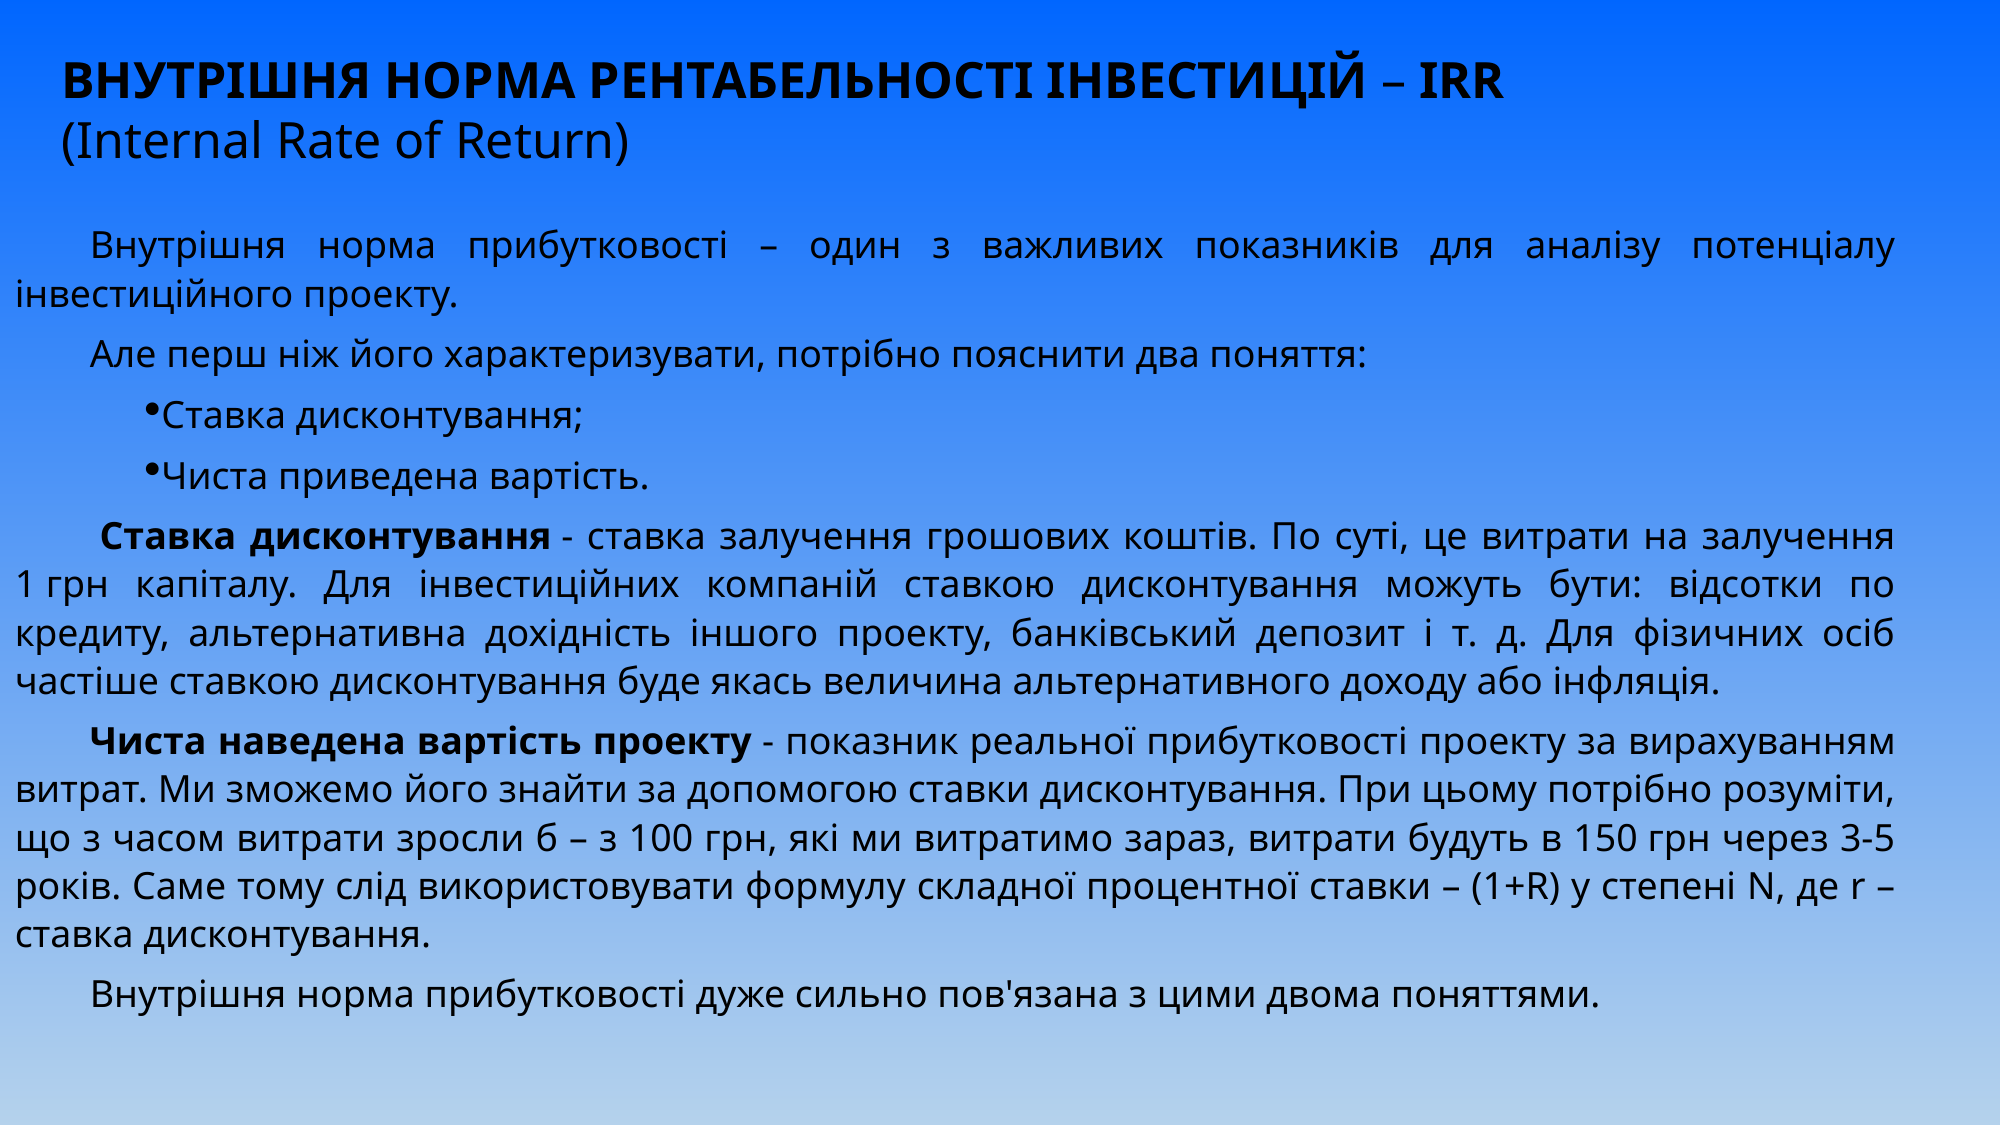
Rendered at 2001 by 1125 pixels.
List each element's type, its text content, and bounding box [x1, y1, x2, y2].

text_box Внутрішня норма прибутковості – один з важливих показників для аналізу потенціалу інвестиційного проекту. Але перш ніж його характеризувати, потрібно пояснити два поняття: Ставка дисконтування; Чиста приведена вартість. Ставка дисконтування - ставка залучення грошових коштів. По суті, це витрати на залучення 1 грн капіталу. Для інвестиційних компаній ставкою дисконтування можуть бути: відсотки по кредиту, альтернативна дохідність іншого проекту, банківський депозит і т. д. Для фізичних осіб частіше ставкою дисконтування буде якась величина альтернативного доходу або інфляція. Чиста наведена вартість проекту - показник реальної прибутковості проекту за вирахуванням витрат. Ми зможемо його знайти за допомогою ставки дисконтування. При цьому потрібно розуміти, що з часом витрати зросли б – з 100 грн, які ми витратимо зараз, витрати будуть в 150 грн через 3-5 років. Саме тому слід використовувати формулу складної процентної ставки – (1+R) у степені N, де r – ставка дисконтування. Внутрішня норма прибутковості дуже сильно пов'язана з цими двома поняттями. [0, 211, 1912, 1023]
text_box ВНУТРІШНЯ НОРМА РЕНТАБЕЛЬНОСТІ ІНВЕСТИЦІЙ – IRR (Internal Rate of Return) [46, 41, 1714, 176]
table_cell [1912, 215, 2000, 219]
